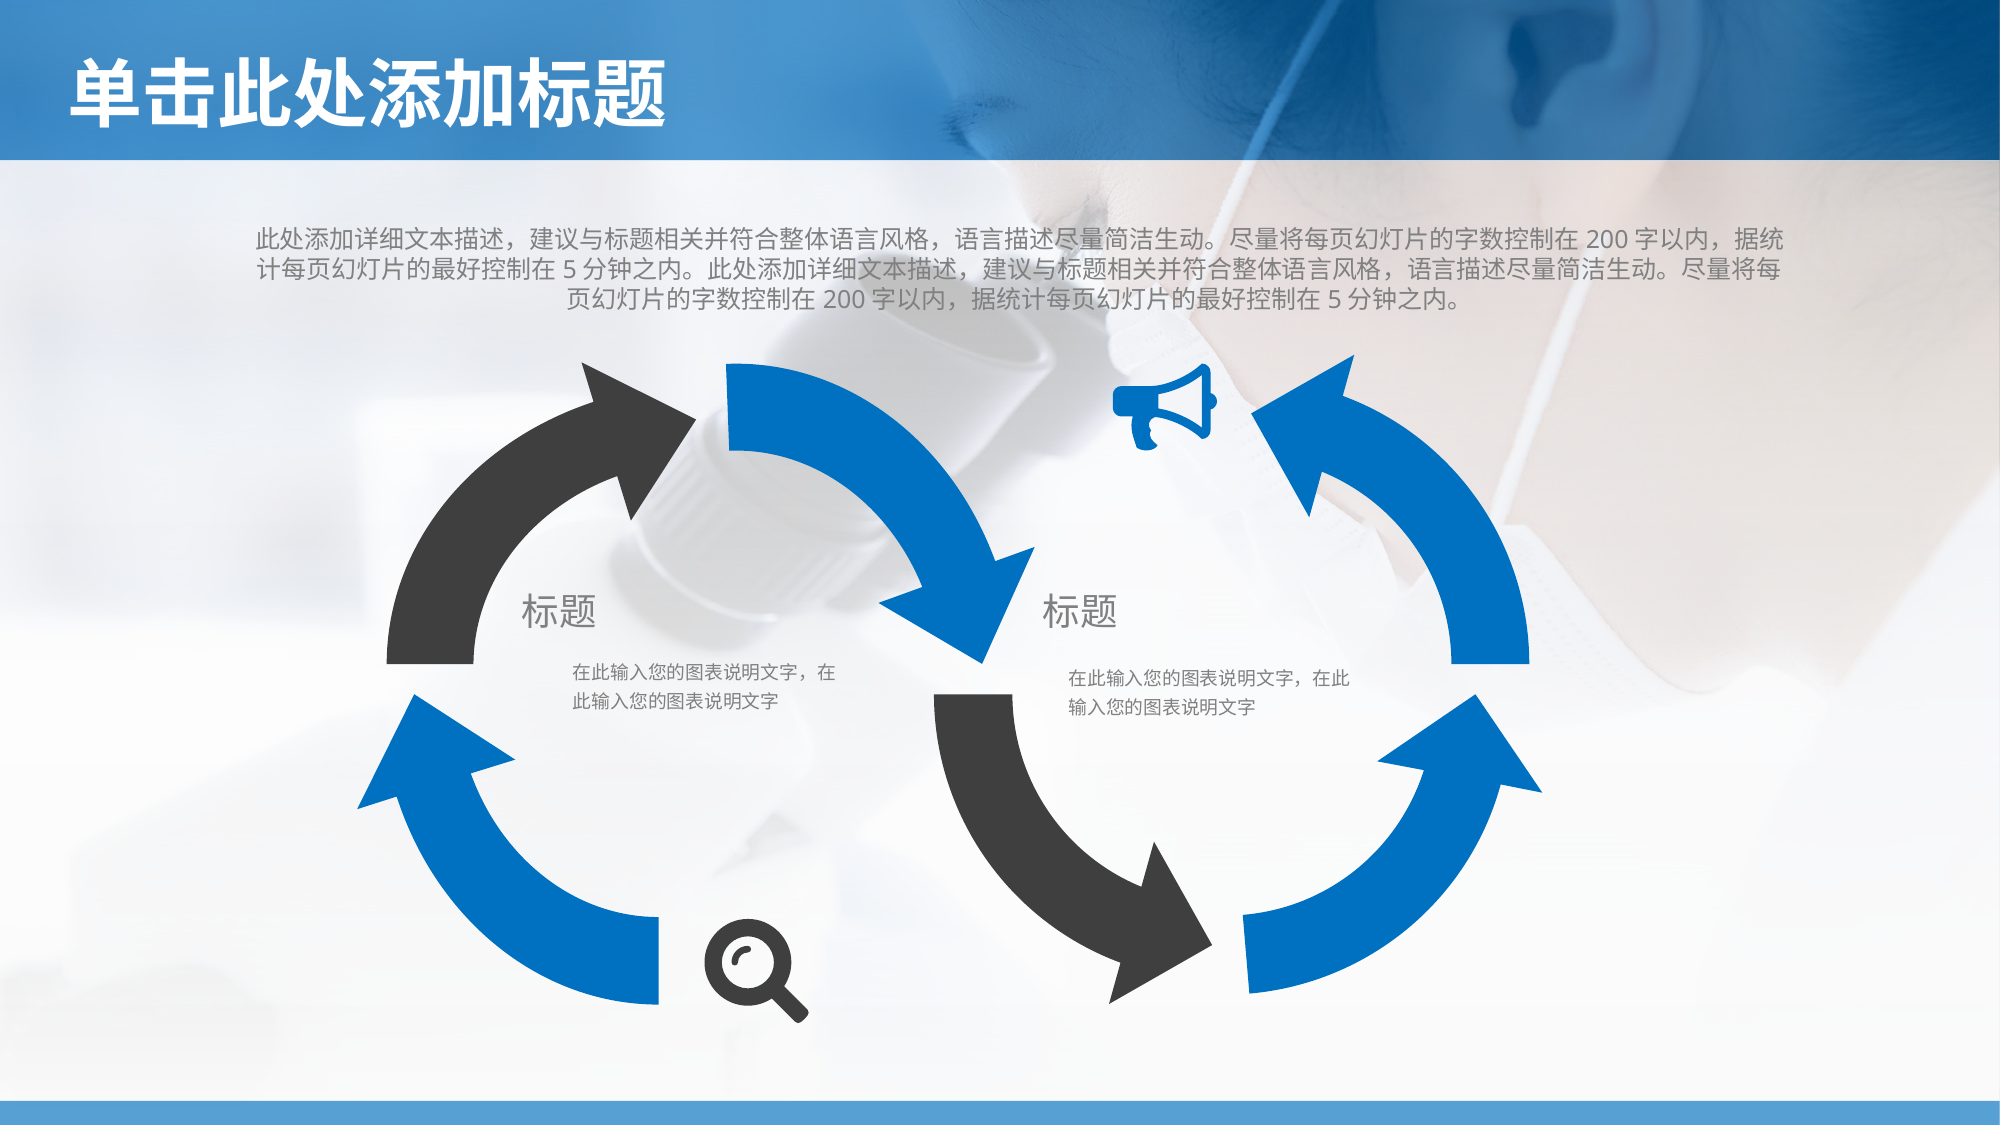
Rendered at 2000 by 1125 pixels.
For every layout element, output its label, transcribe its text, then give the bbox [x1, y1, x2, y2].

text_box 在此输入您的图表说明文字，在此输入您的图表说明文字 [1068, 660, 1354, 730]
text_box 此处添加详细文本描述，建议与标题相关并符合整体语言风格，语言描述尽量简洁生动。尽量将每页幻灯片的字数控制在200字以内，据统计每页幻灯片的最好控制在5分钟之内。此处添加详细文本描述，建议与标题相关并符合整体语言风格，语言描述尽量简洁生动。尽量将每页幻灯片的字数控制在200字以内，据统计每页幻灯片的最好控制在5分钟之内。 [248, 223, 1792, 302]
text_box [933, 694, 1213, 1004]
text_box [1112, 363, 1218, 451]
text_box 标题 [518, 585, 880, 636]
text_box 在此输入您的图表说明文字，在此输入您的图表说明文字 [572, 654, 851, 746]
text_box [725, 363, 1035, 664]
text_box 标题 [1039, 585, 1401, 636]
text_box [1242, 694, 1543, 994]
title 单击此处添加标题 [52, 33, 1012, 149]
text_box [386, 362, 697, 665]
text_box [357, 694, 659, 1005]
text_box [1251, 354, 1530, 665]
text_box [704, 918, 809, 1024]
